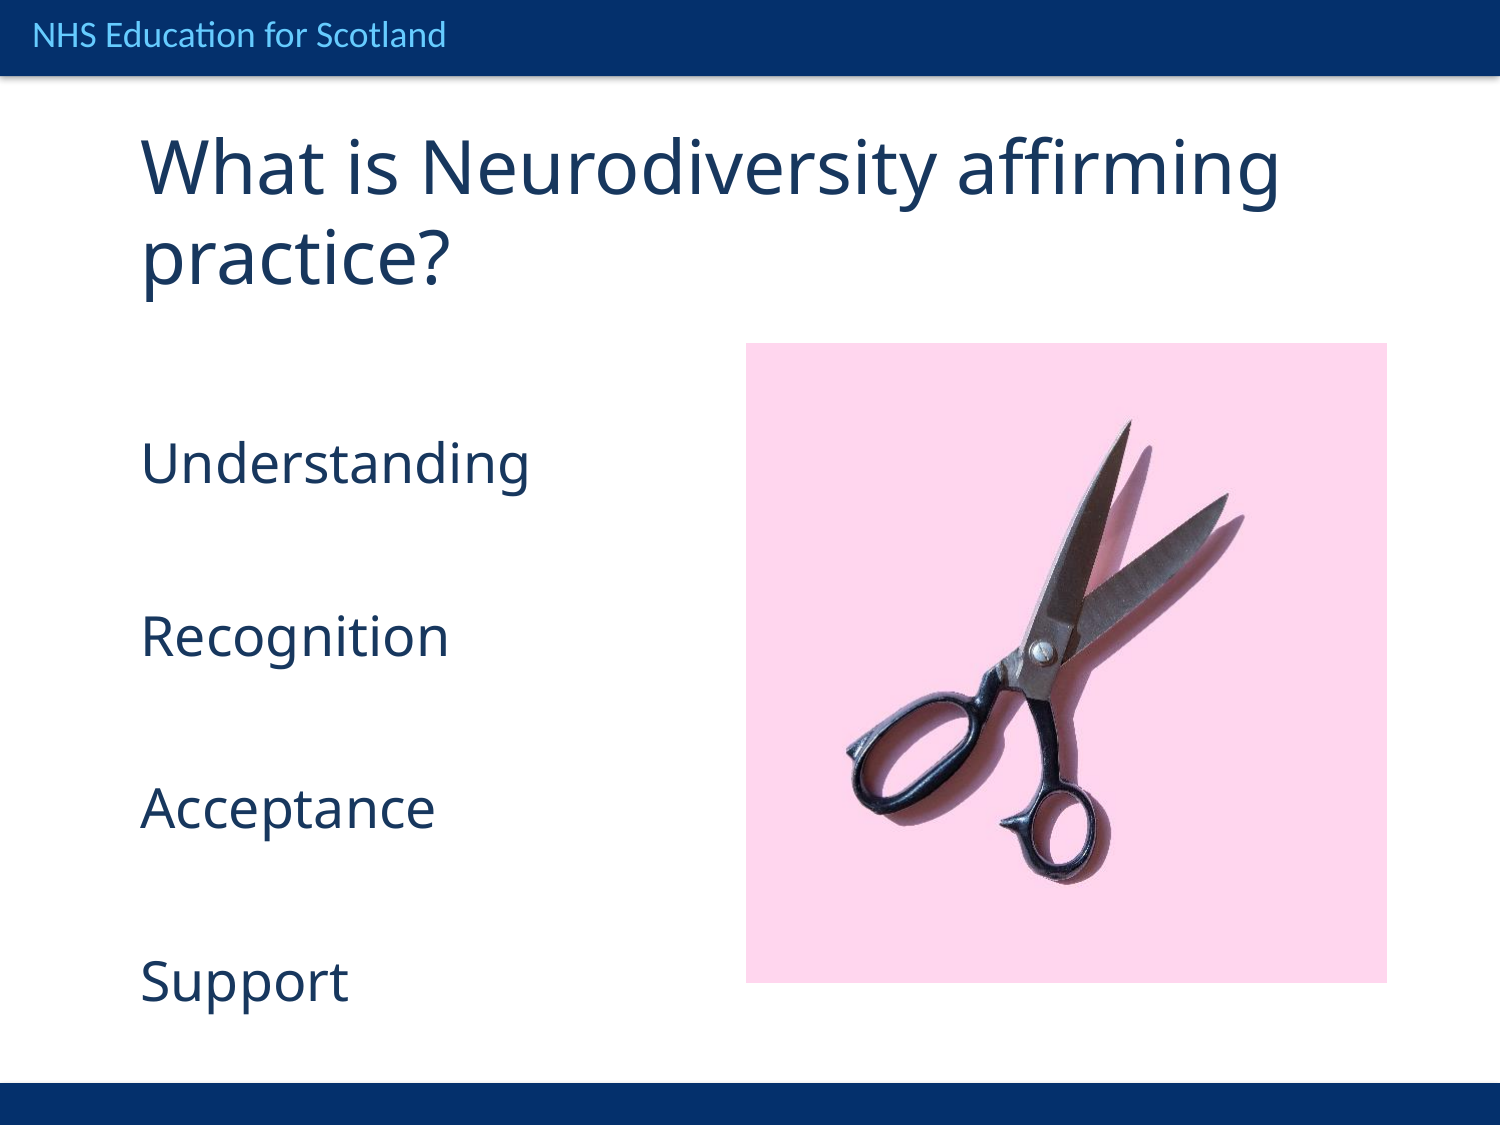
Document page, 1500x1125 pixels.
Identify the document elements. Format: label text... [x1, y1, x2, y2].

list Understanding Recognition Acceptance Support [125, 417, 723, 1031]
list What is Neurodiversity affirming practice? [125, 111, 1387, 269]
picture [746, 342, 1387, 983]
